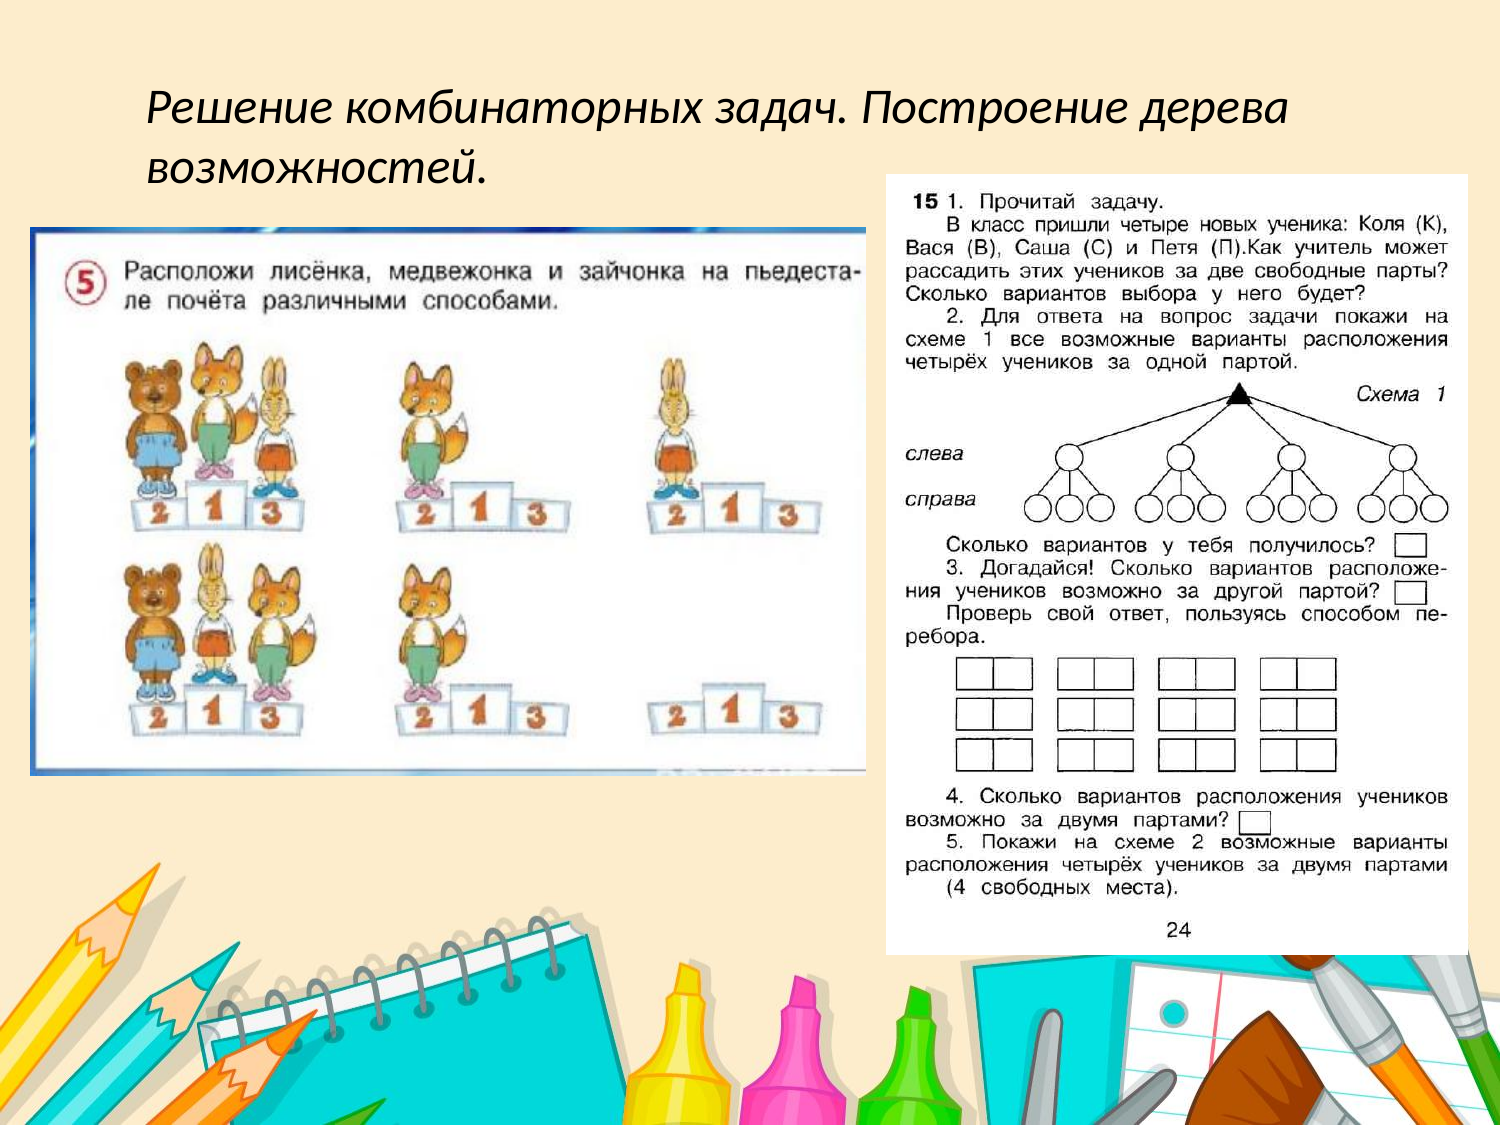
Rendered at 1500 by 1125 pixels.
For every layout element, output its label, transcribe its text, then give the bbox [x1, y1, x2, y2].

text_box Решение комбинаторных задач. Построение дерева возможностей. [130, 66, 1331, 202]
picture [0, 0, 1500, 1125]
